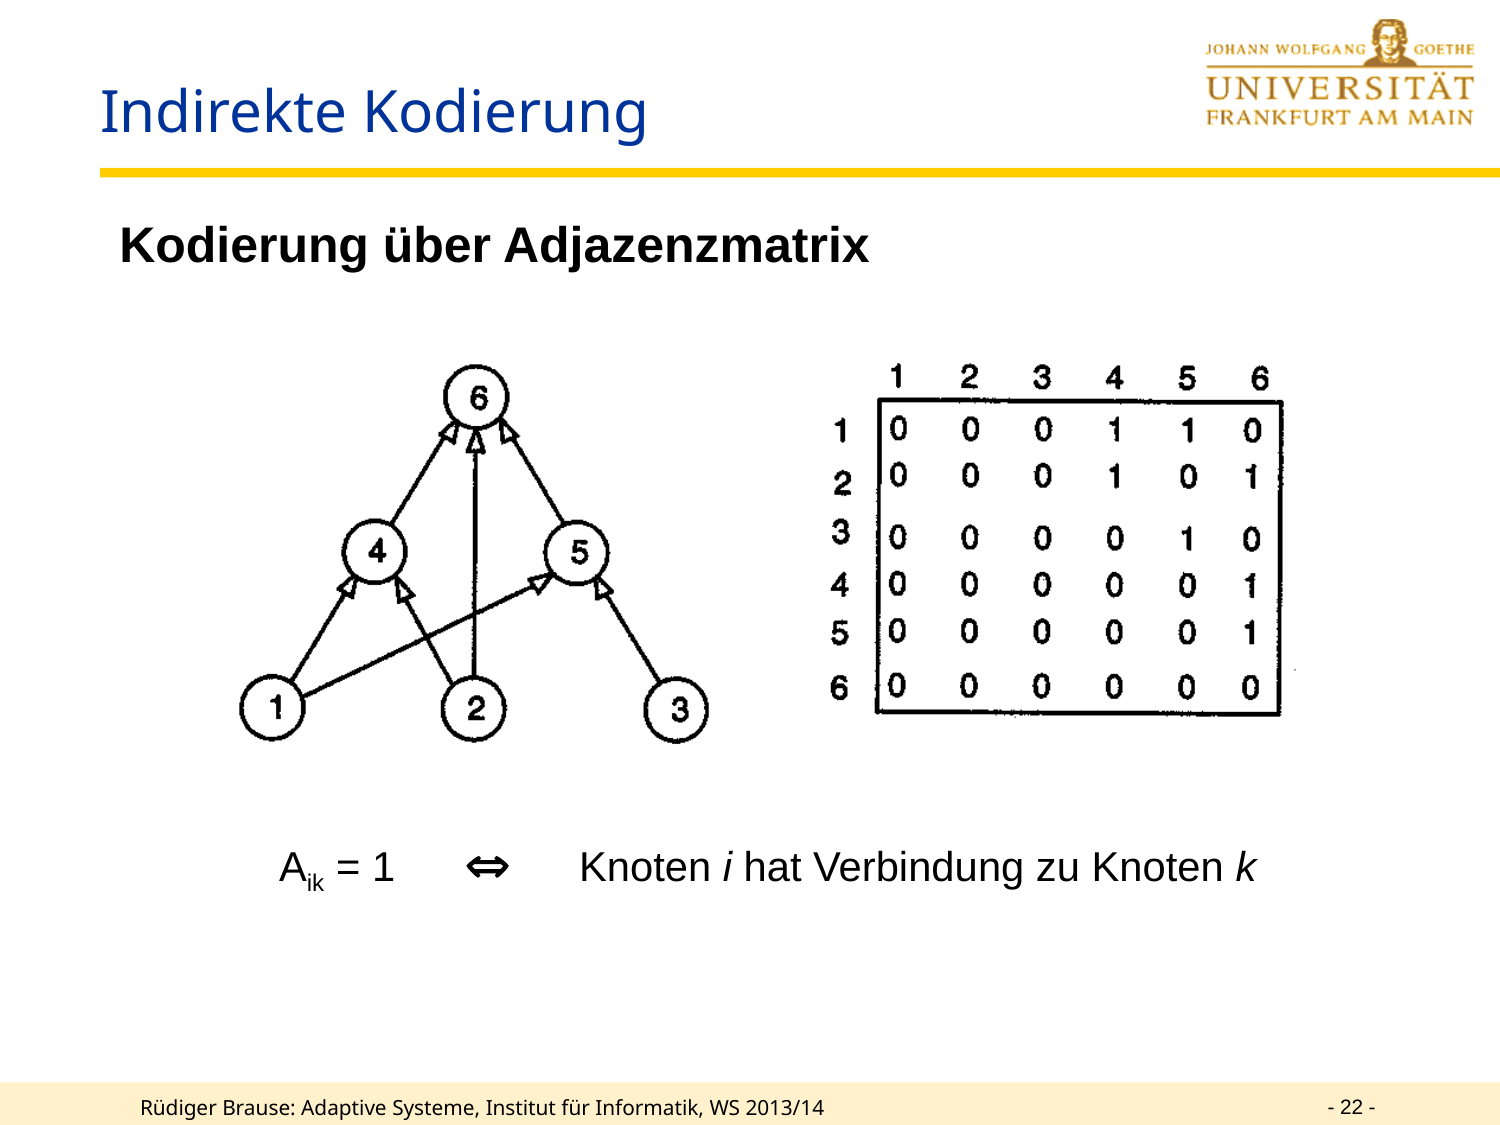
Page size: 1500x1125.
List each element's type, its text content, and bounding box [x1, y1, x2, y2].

title Indirekte Kodierung [100, 66, 1187, 149]
text_box Kodierung über Adjazenzmatrix [104, 204, 1412, 280]
slide_number - 22 - [1312, 1086, 1426, 1125]
text_box Aik = 1  Knoten i hat Verbindung zu Knoten k [264, 823, 1319, 904]
picture [224, 349, 1317, 763]
footer Rüdiger Brause: Adaptive Systeme, Institut für Informatik, WS 2013/14 [124, 1087, 938, 1125]
picture [1198, 19, 1481, 136]
